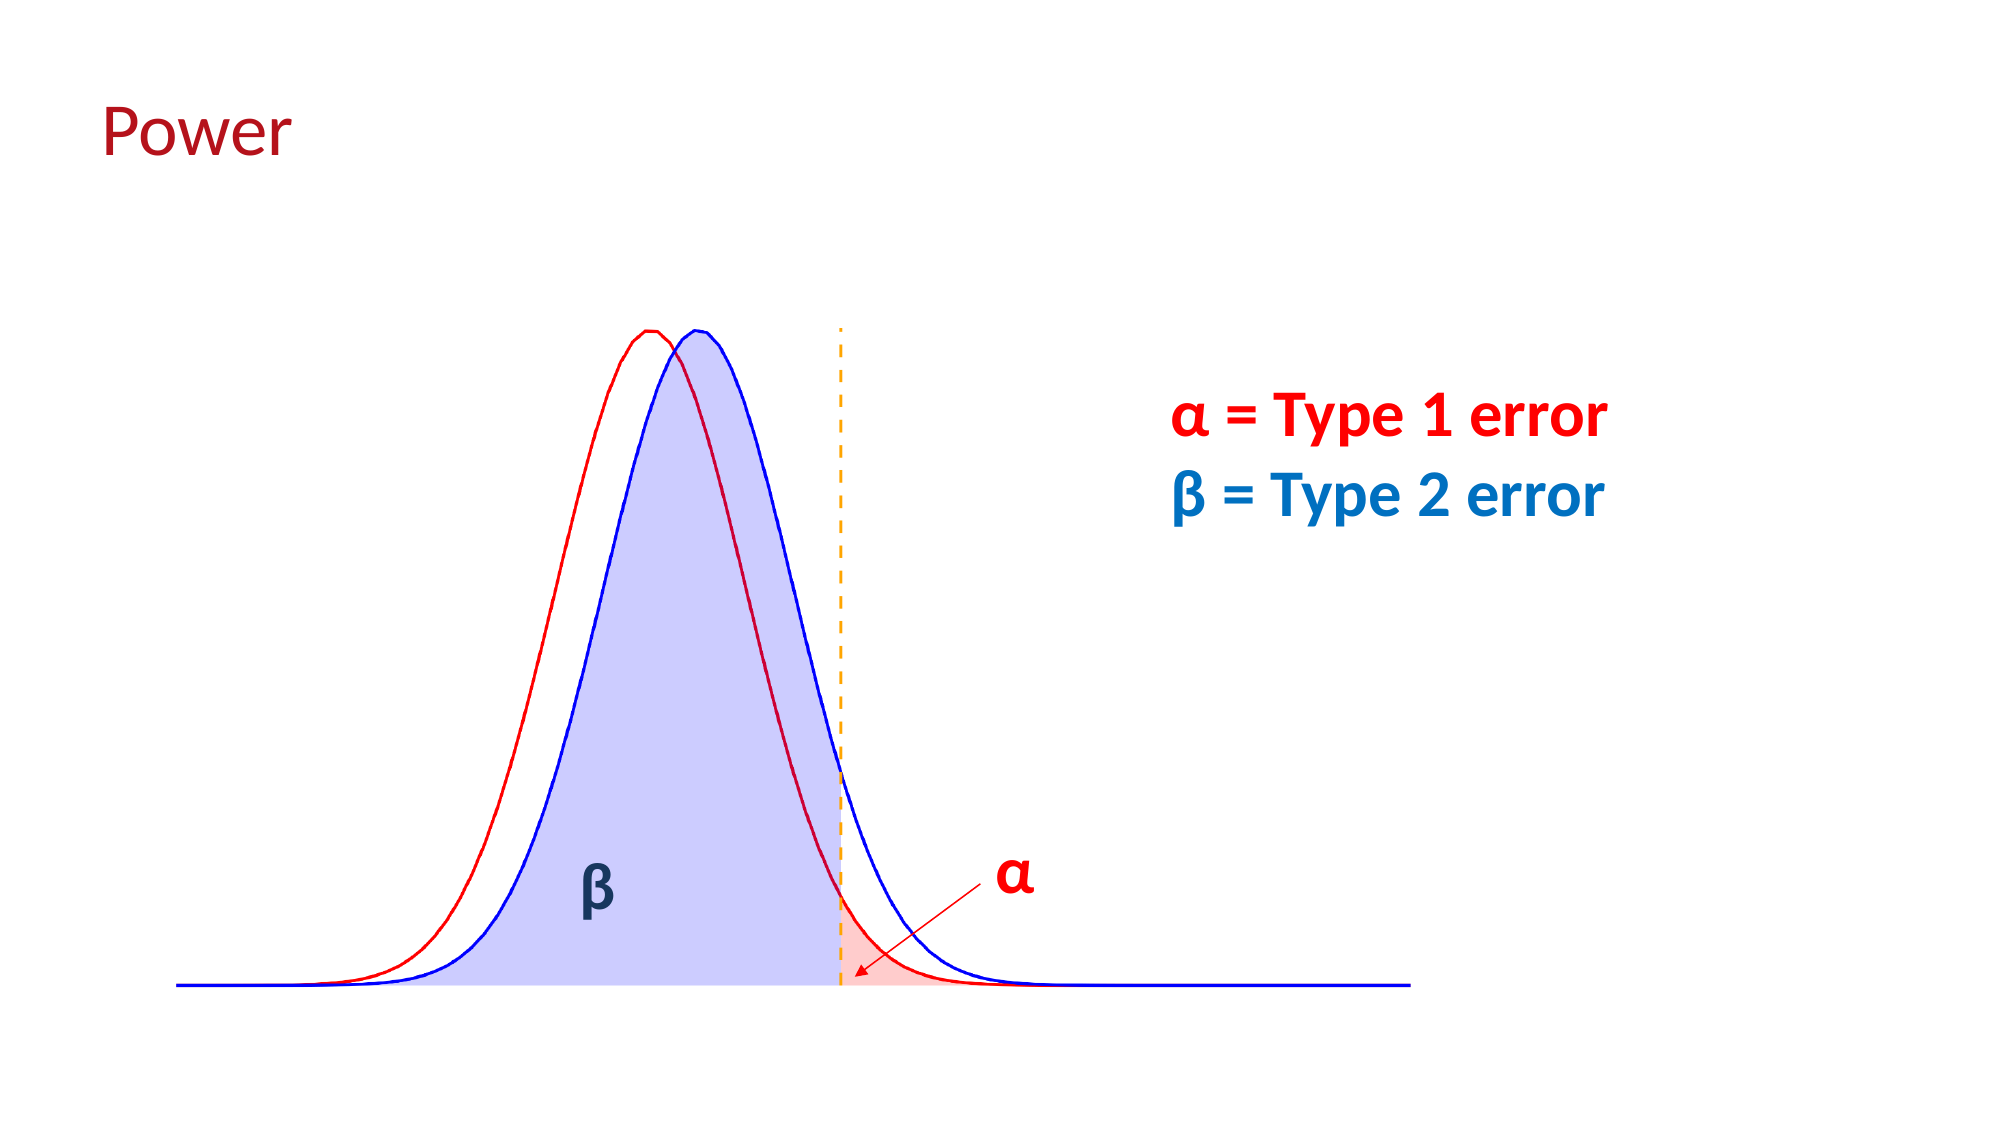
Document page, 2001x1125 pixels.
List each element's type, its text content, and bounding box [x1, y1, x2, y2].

text_box α = Type 1 error β = Type 2 error [1477, 362, 1677, 538]
picture [113, 294, 1472, 1018]
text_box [854, 883, 981, 978]
title Power [86, 90, 1567, 279]
